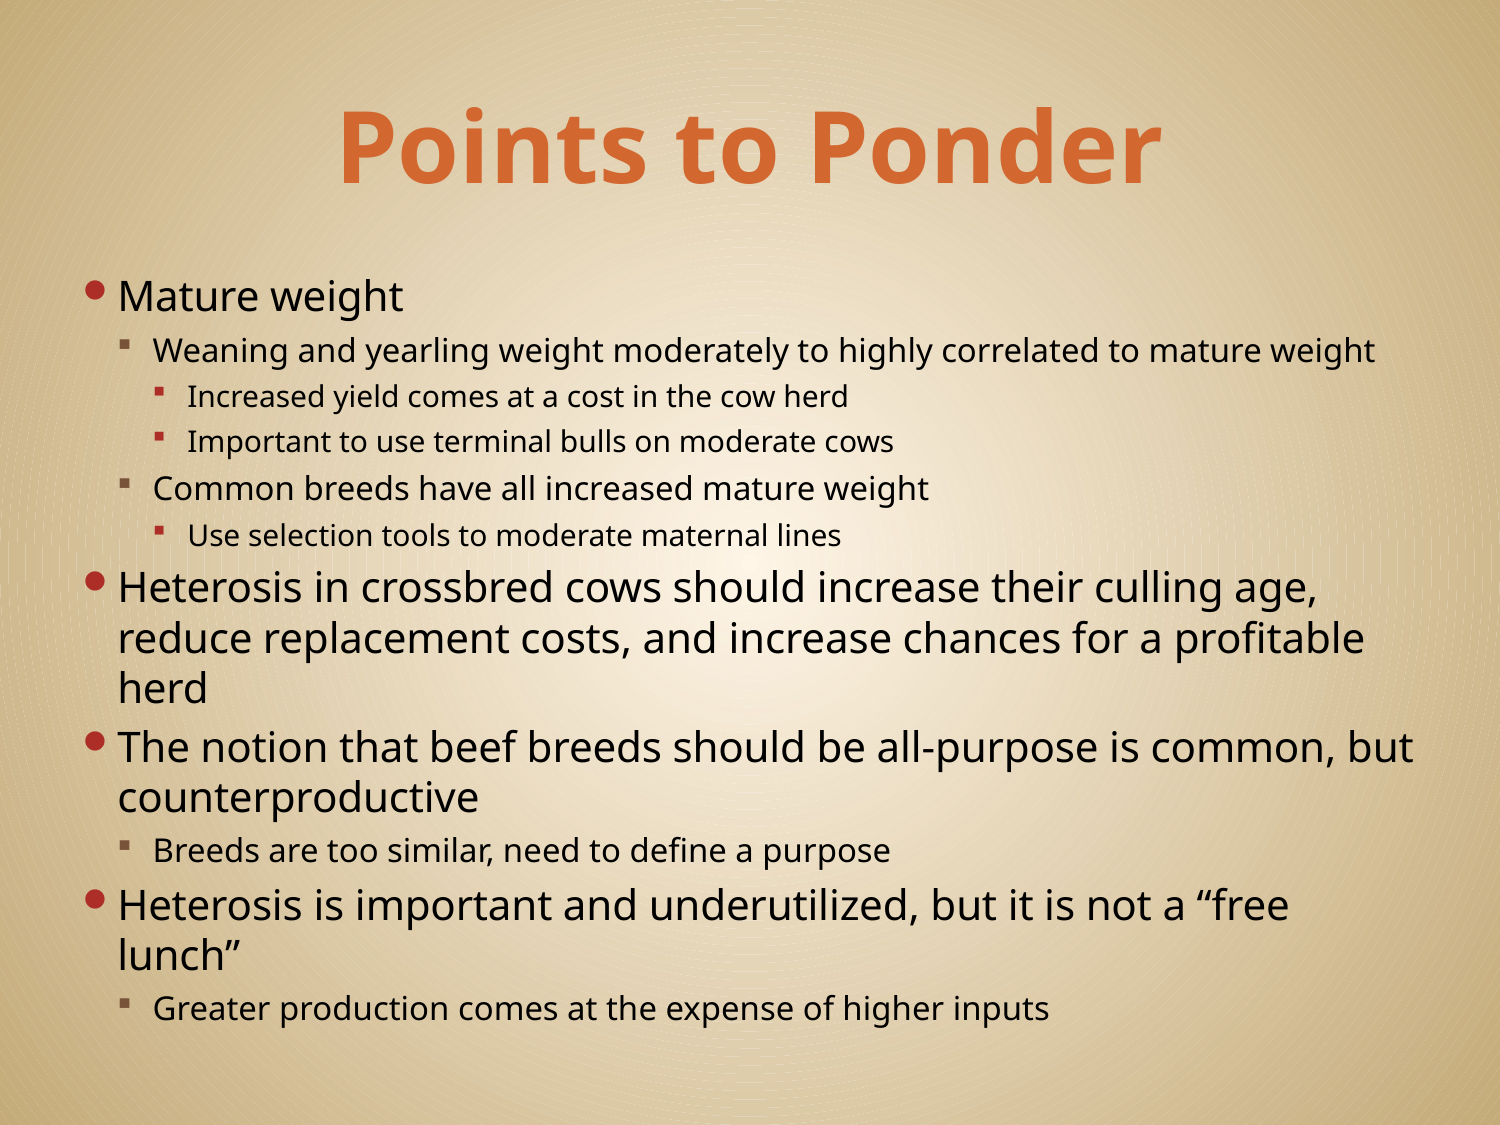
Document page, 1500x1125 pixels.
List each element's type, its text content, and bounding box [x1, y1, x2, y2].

list Mature weight Weaning and yearling weight moderately to highly correlated to mature weight Increased yield comes at a cost in the cow herd Important to use terminal bulls on moderate cows Common breeds have all increased mature weight Use selection tools to moderate maternal lines Heterosis in crossbred cows should increase their culling age, reduce replacement costs, and increase chances for a profitable herd The notion that beef breeds should be all-purpose is common, but counterproductive Breeds are too similar, need to define a purpose Heterosis is important and underutilized, but it is not a “free lunch” Greater production comes at the expense of higher inputs [75, 262, 1425, 1050]
title Points to Ponder [75, 50, 1425, 238]
